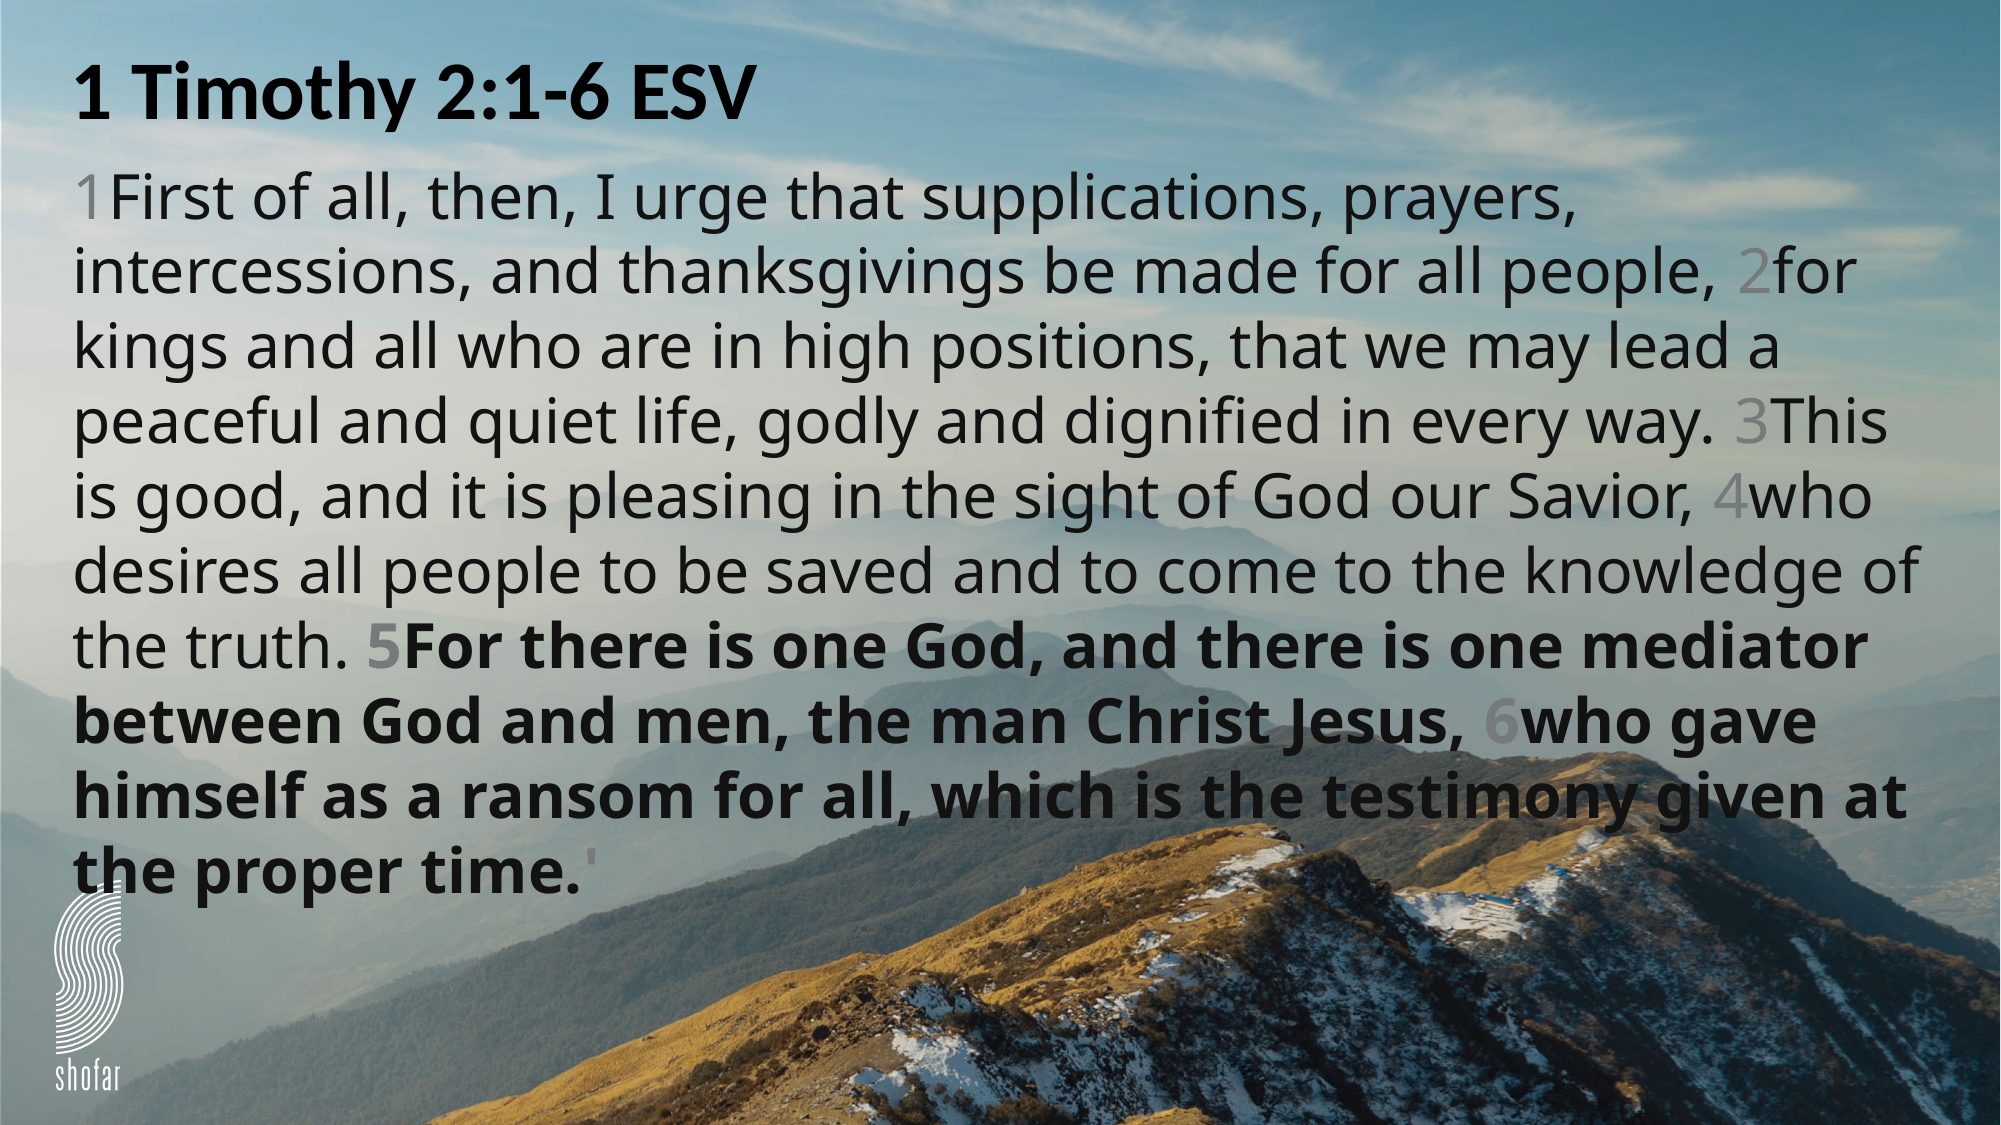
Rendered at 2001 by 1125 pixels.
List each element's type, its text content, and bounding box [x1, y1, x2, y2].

picture [0, 0, 2001, 1125]
text_box 1 Timothy 2:1-6 ESV [55, 28, 782, 144]
text_box 1First of all, then, I urge that supplications, prayers, intercessions, and thanksgivings be made for all people, 2for kings and all who are in high positions, that we may lead a peaceful and quiet life, godly and dignified in every way. 3This is good, and it is pleasing in the sight of God our Savior, 4who desires all people to be saved and to come to the knowledge of the truth. 5For there is one God, and there is one mediator between God and men, the man Christ Jesus, 6who gave himself as a ransom for all, which is the testimony given at the proper time.' [57, 149, 1942, 914]
